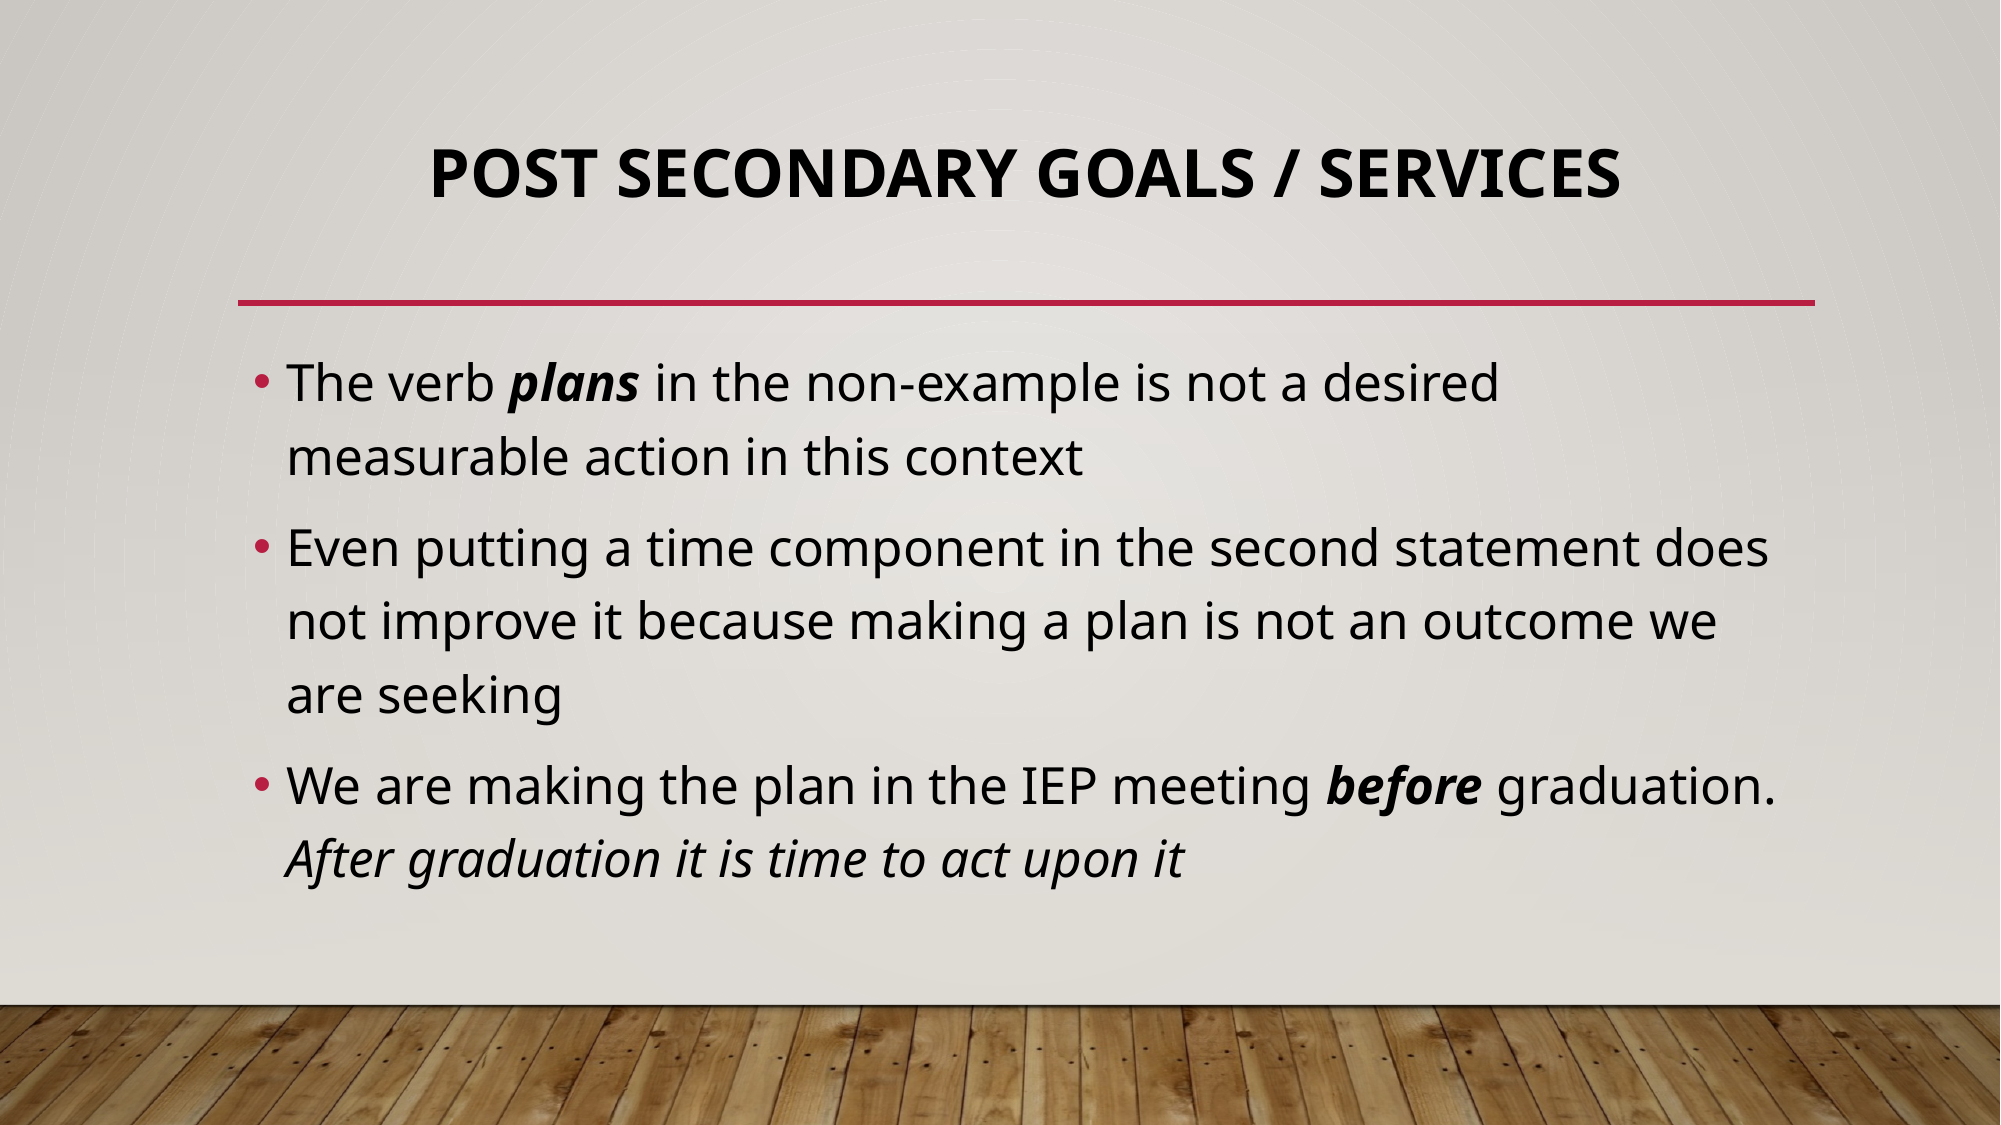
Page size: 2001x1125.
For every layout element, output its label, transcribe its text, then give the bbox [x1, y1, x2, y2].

list The verb plans in the non-example is not a desired measurable action in this context Even putting a time component in the second statement does not improve it because making a plan is not an outcome we are seeking We are making the plan in the IEP meeting before graduation. After graduation it is time to act upon it [238, 330, 1814, 897]
title Post secondary Goals / services [238, 131, 1814, 305]
picture [0, 1005, 2000, 1125]
